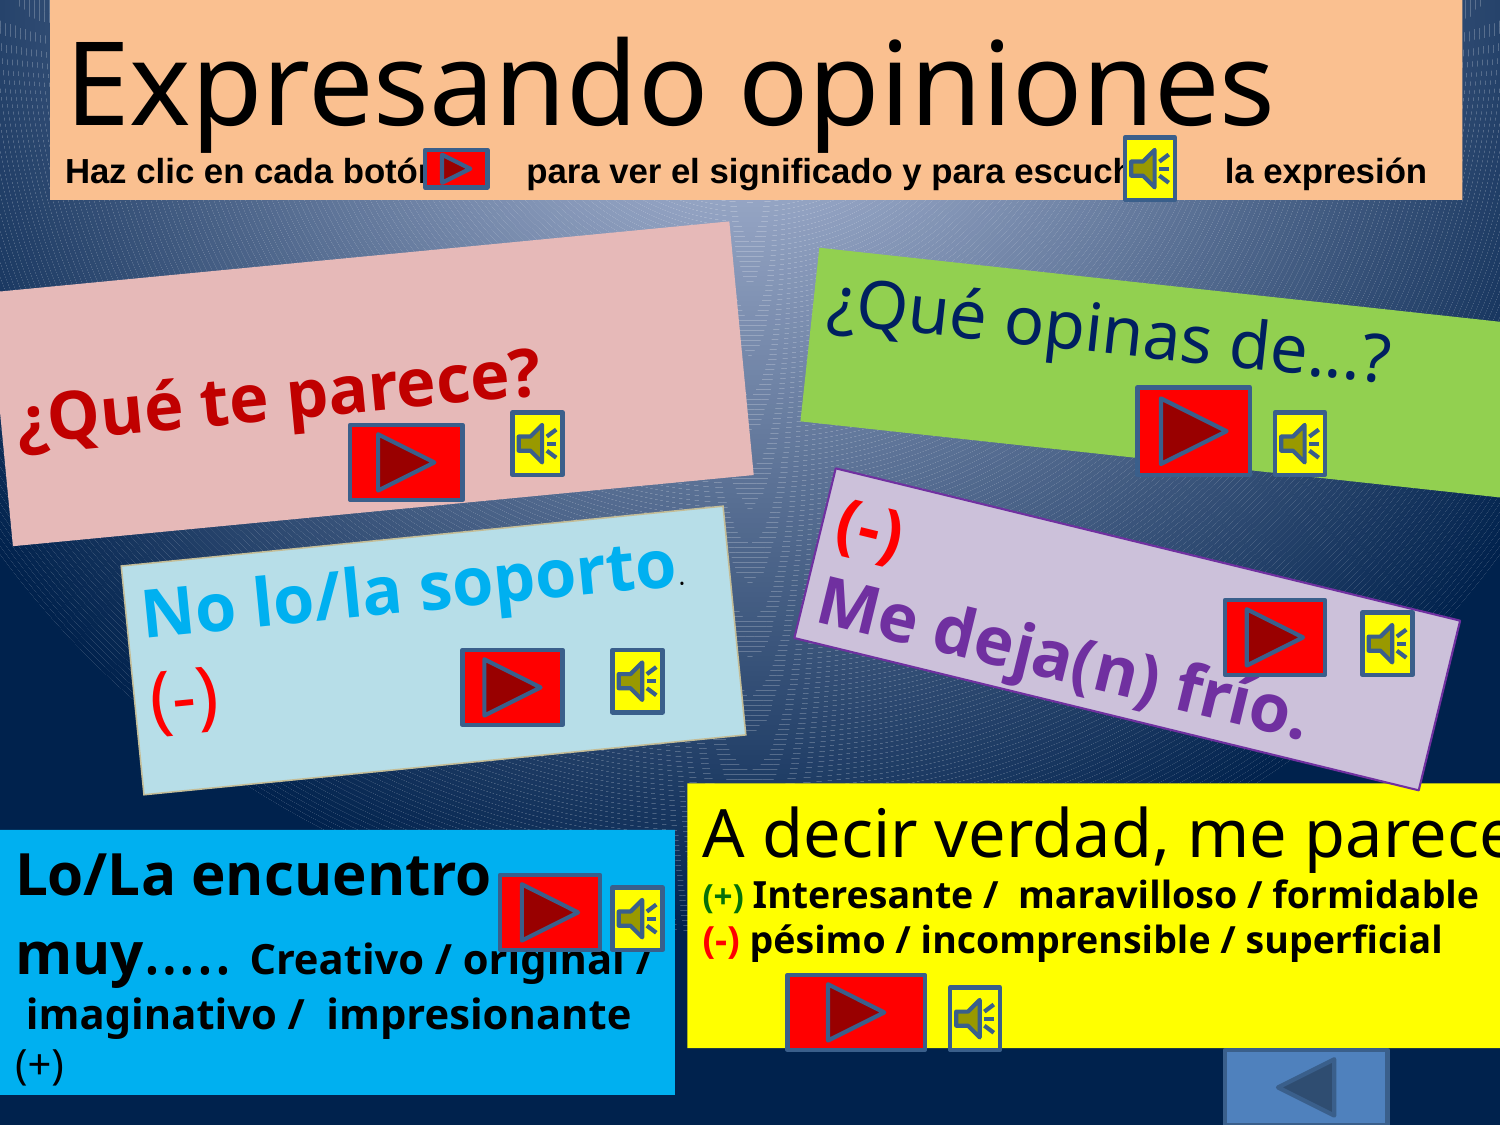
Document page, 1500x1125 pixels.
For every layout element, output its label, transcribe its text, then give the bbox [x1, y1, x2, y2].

text_box [610, 885, 665, 952]
text_box [1223, 598, 1327, 677]
text_box [1123, 135, 1177, 202]
text_box ¿Qué te parece? [0, 221, 754, 547]
text_box [510, 410, 565, 477]
text_box No lo/la soporto. (-) [121, 506, 746, 795]
text_box Lo/La encuentro muy….. Creativo / original / imaginativo / impresionante (+) [0, 829, 675, 1095]
text_box [498, 873, 602, 952]
text_box [610, 648, 665, 715]
text_box [348, 423, 465, 502]
title Expresando opiniones Haz clic en cada botón para ver el significado y para escuchar la expresión [50, 0, 1463, 200]
text_box ¿Qué opinas de...? [800, 247, 1500, 498]
text_box (-) Me deja(n) frío. [794, 468, 1461, 791]
text_box [948, 985, 1002, 1052]
text_box [1135, 385, 1252, 477]
text_box [423, 148, 490, 190]
text_box A decir verdad, me parece... (+) Interesante / maravilloso / formidable (-) pésimo / incomprensible / superficial [687, 783, 1500, 1049]
text_box [1223, 1048, 1390, 1125]
text_box [785, 973, 927, 1052]
text_box [1273, 410, 1327, 477]
text_box [1360, 610, 1415, 677]
text_box [460, 648, 565, 727]
